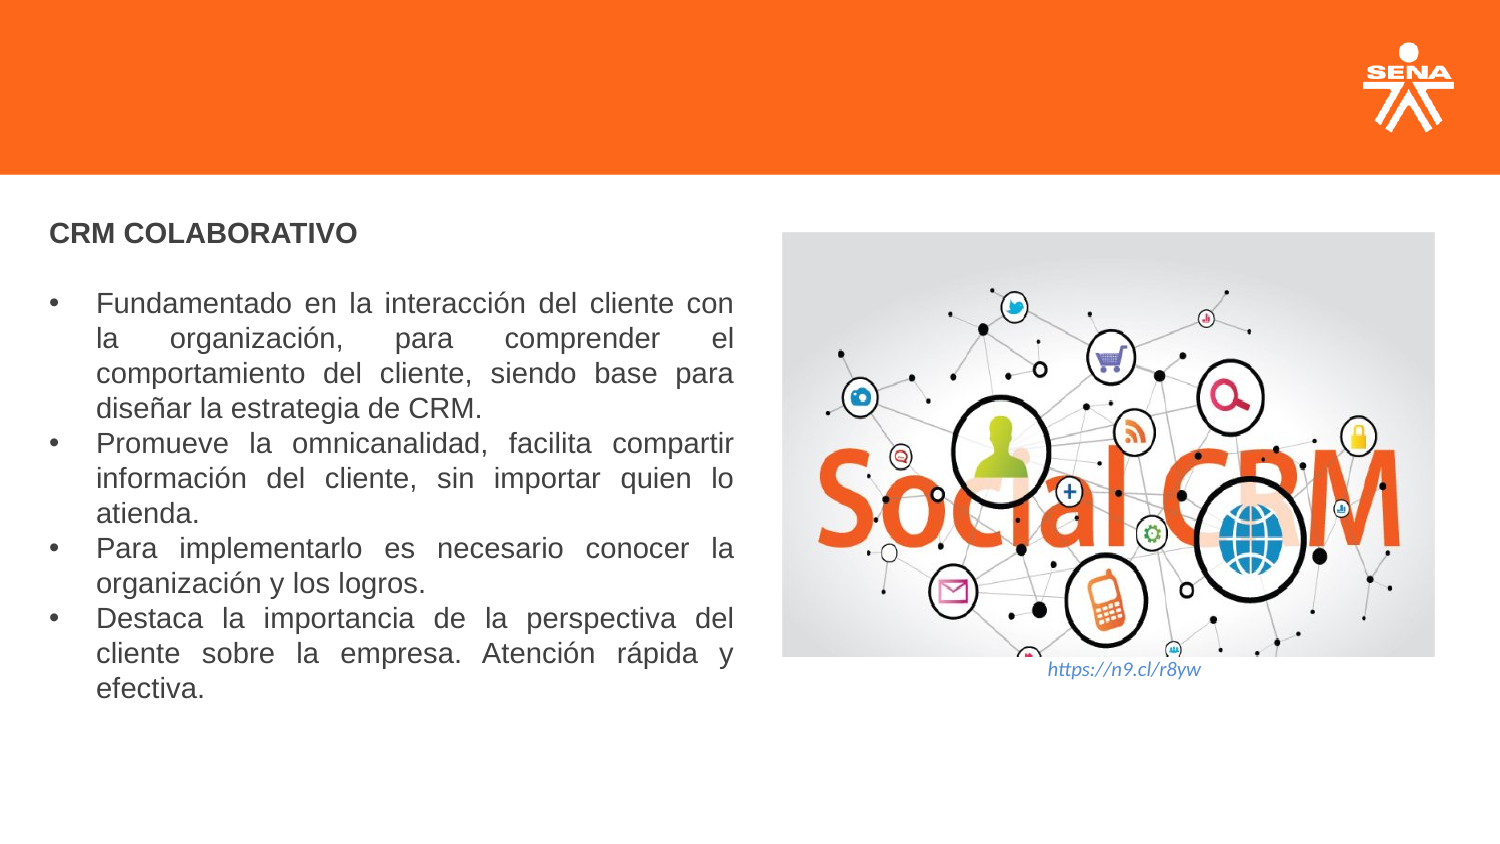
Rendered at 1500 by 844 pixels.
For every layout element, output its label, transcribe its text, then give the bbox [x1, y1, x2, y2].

text_box CRM COLABORATIVO Fundamentado en la interacción del cliente con la organización, para comprender el comportamiento del cliente, siendo base para diseñar la estrategia de CRM. Promueve la omnicanalidad, facilita compartir información del cliente, sin importar quien lo atienda. Para implementarlo es necesario conocer la organización y los logros. Destaca la importancia de la perspectiva del cliente sobre la empresa. Atención rápida y efectiva. [34, 207, 750, 747]
text_box https://n9.cl/r8yw [1032, 666, 1224, 688]
picture [0, 0, 1500, 844]
